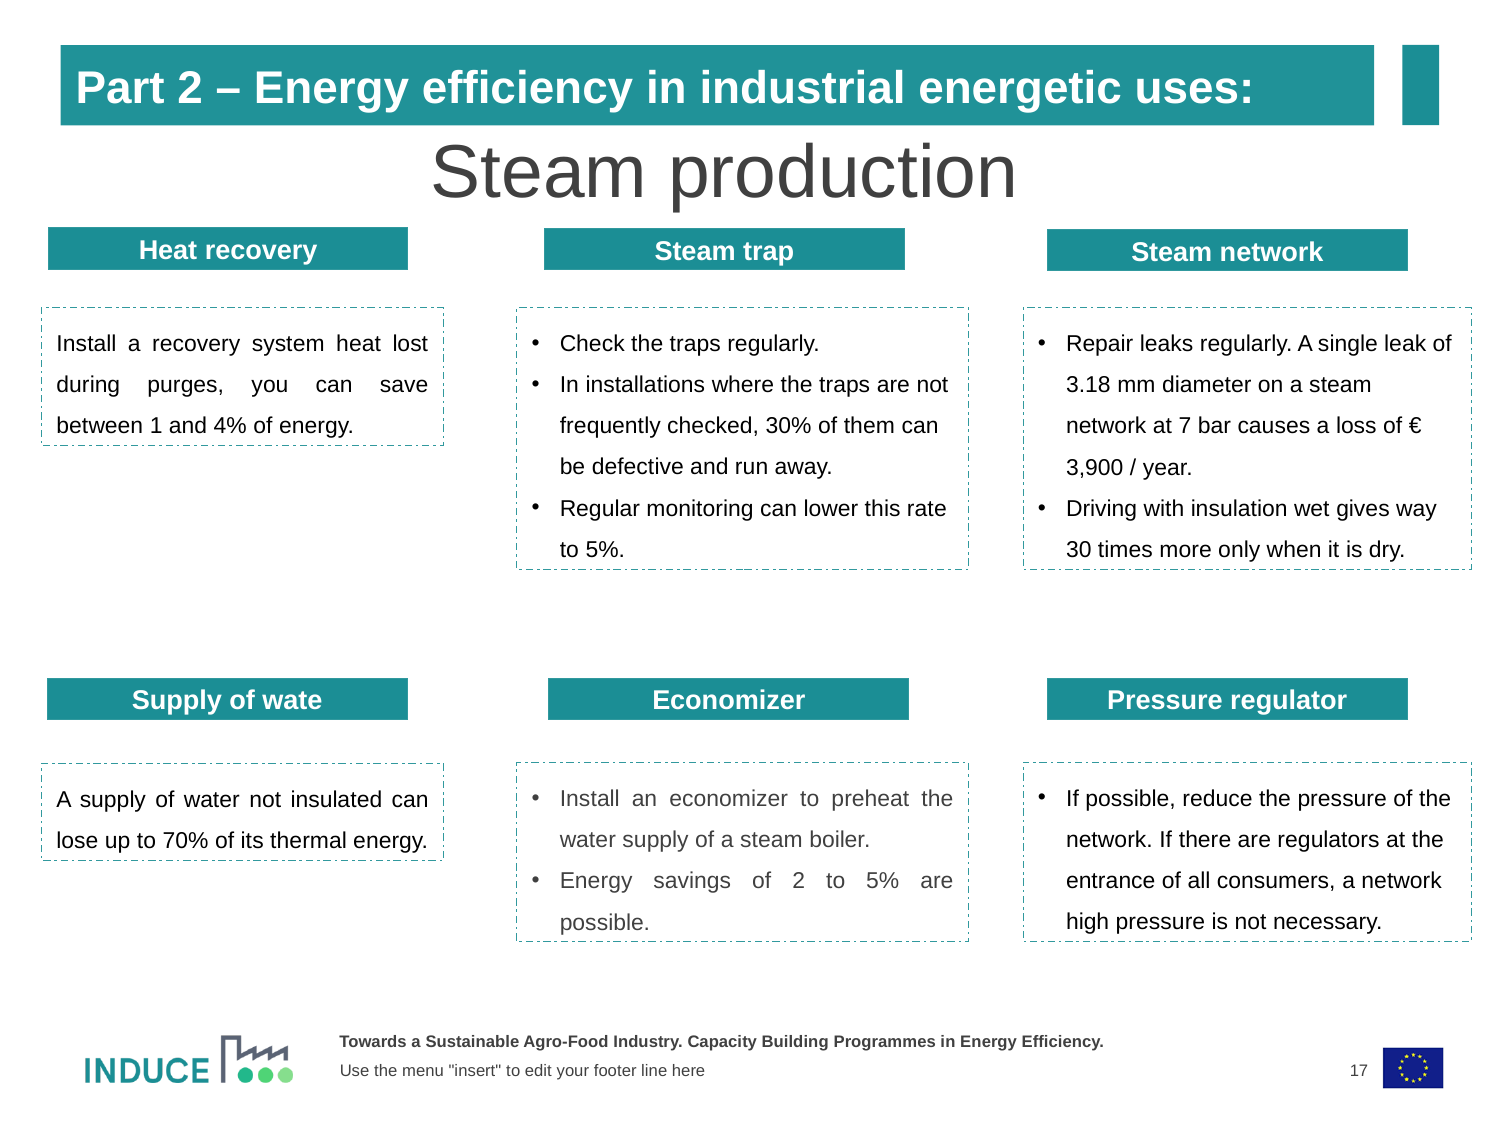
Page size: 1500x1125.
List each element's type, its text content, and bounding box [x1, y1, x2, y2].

slide_number 17 [1289, 1055, 1375, 1085]
text_box Heat recovery [48, 227, 408, 270]
text_box Economizer [548, 678, 909, 720]
text_box [1402, 44, 1440, 126]
picture [1373, 1038, 1450, 1094]
text_box Steam trap [544, 228, 905, 270]
text_box Steam production [35, 144, 1414, 192]
text_box Supply of wate [47, 678, 408, 720]
text_box Install a recovery system heat lost during purges, you can save between 1 and 4% of energy. [41, 307, 444, 446]
text_box Repair leaks regularly. A single leak of 3.18 mm diameter on a steam network at 7 bar causes a loss of € 3,900 / year. Driving with insulation wet gives way 30 times more only when it is dry. [1023, 307, 1472, 570]
text_box Install an economizer to preheat the water supply of a steam boiler. Energy savings of 2 to 5% are possible. [516, 762, 969, 942]
footer Use the menu "insert" to edit your footer line here [324, 1055, 1151, 1085]
text_box Steam network [1047, 229, 1408, 271]
text_box Pressure regulator [1047, 678, 1408, 720]
text_box Part 2 – Energy efficiency in industrial energetic uses: [60, 45, 1375, 126]
text_box Check the traps regularly. In installations where the traps are not frequently checked, 30% of them can be defective and run away. Regular monitoring can lower this rate to 5%. [516, 307, 969, 570]
text_box A supply of water not insulated can lose up to 70% of its thermal energy. [41, 763, 444, 861]
text_box If possible, reduce the pressure of the network. If there are regulators at the entrance of all consumers, a network high pressure is not necessary. [1023, 762, 1472, 942]
picture [83, 1033, 295, 1085]
